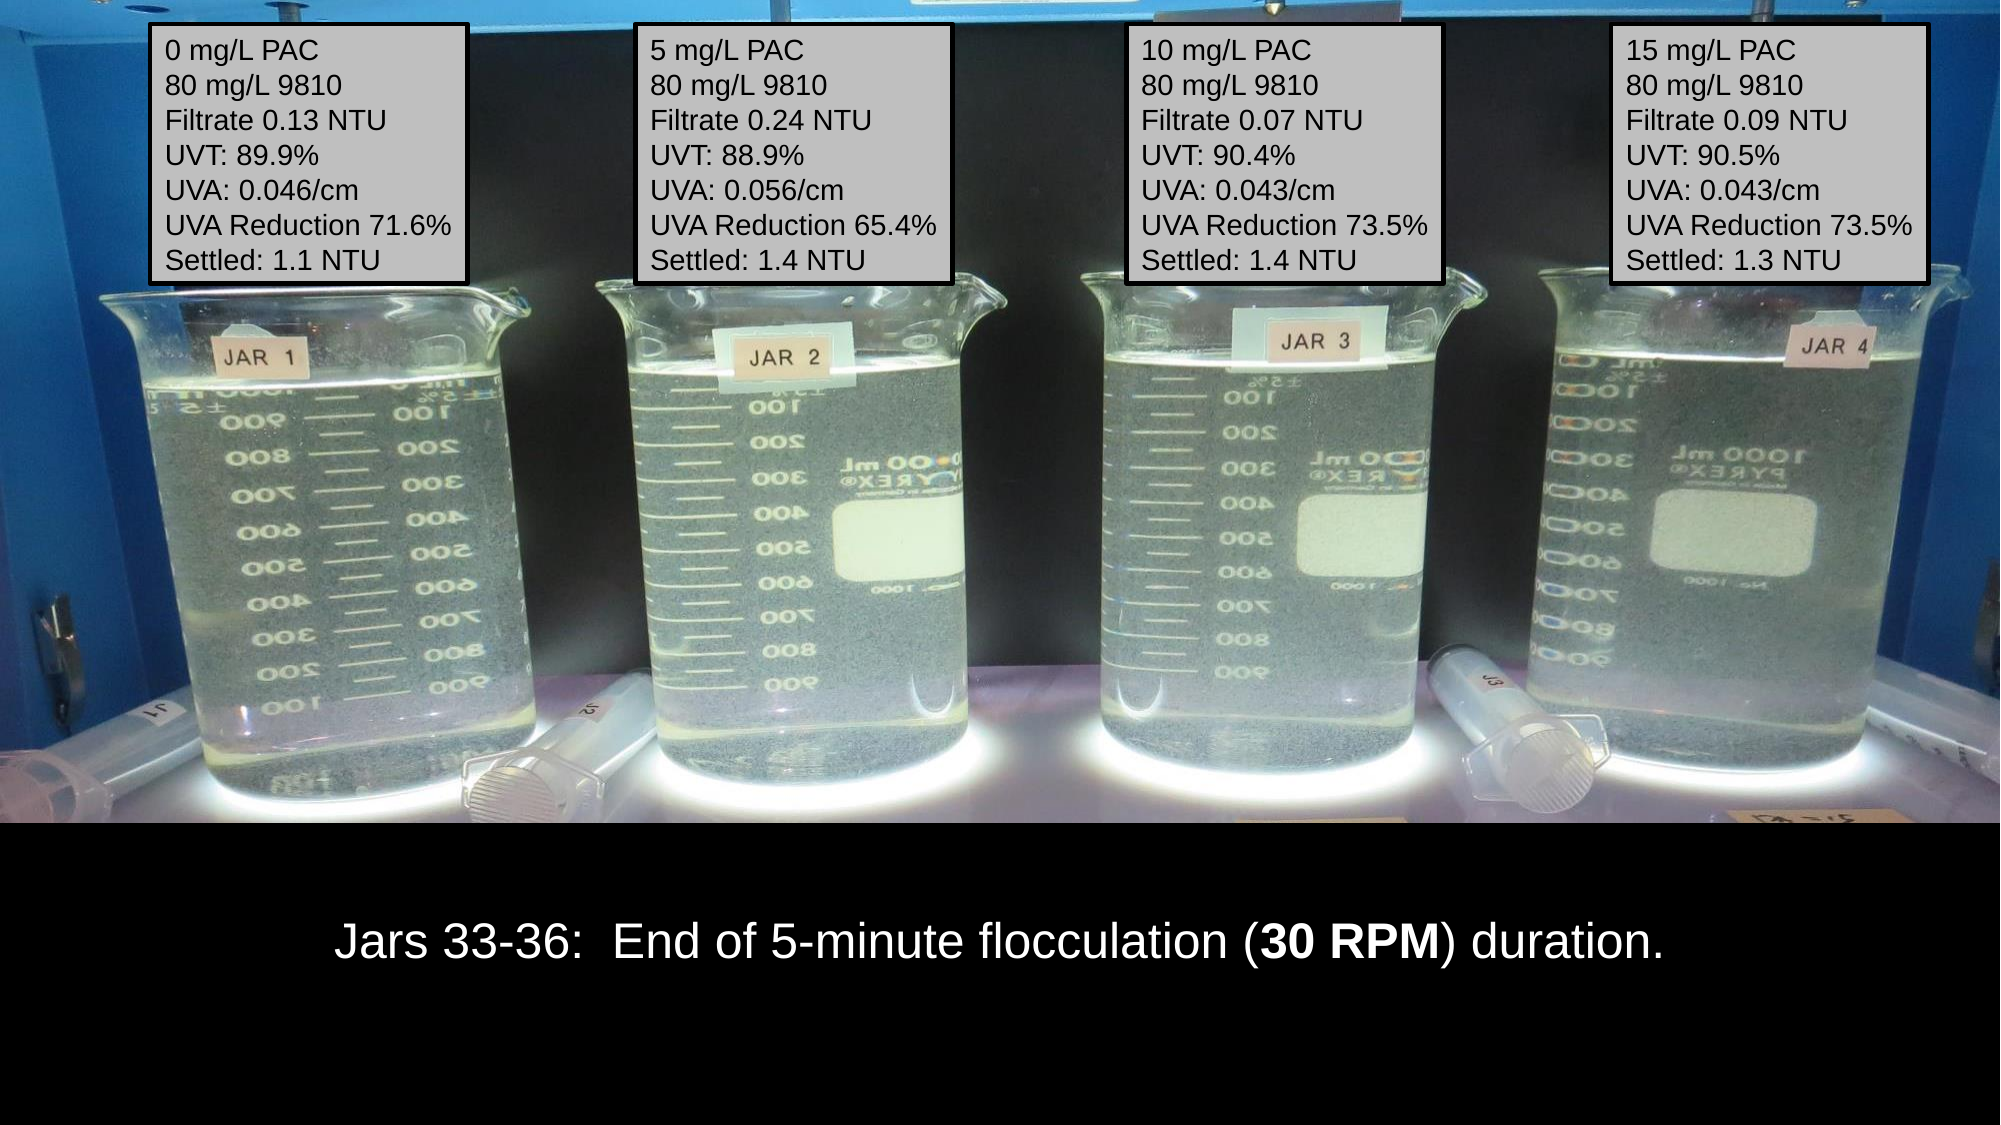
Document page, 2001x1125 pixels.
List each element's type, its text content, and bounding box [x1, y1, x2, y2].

title Jars 33-36: End of 5-minute flocculation (30 RPM) duration. [137, 850, 1863, 1034]
text_box [0, 823, 2000, 1125]
picture [0, 0, 2000, 823]
